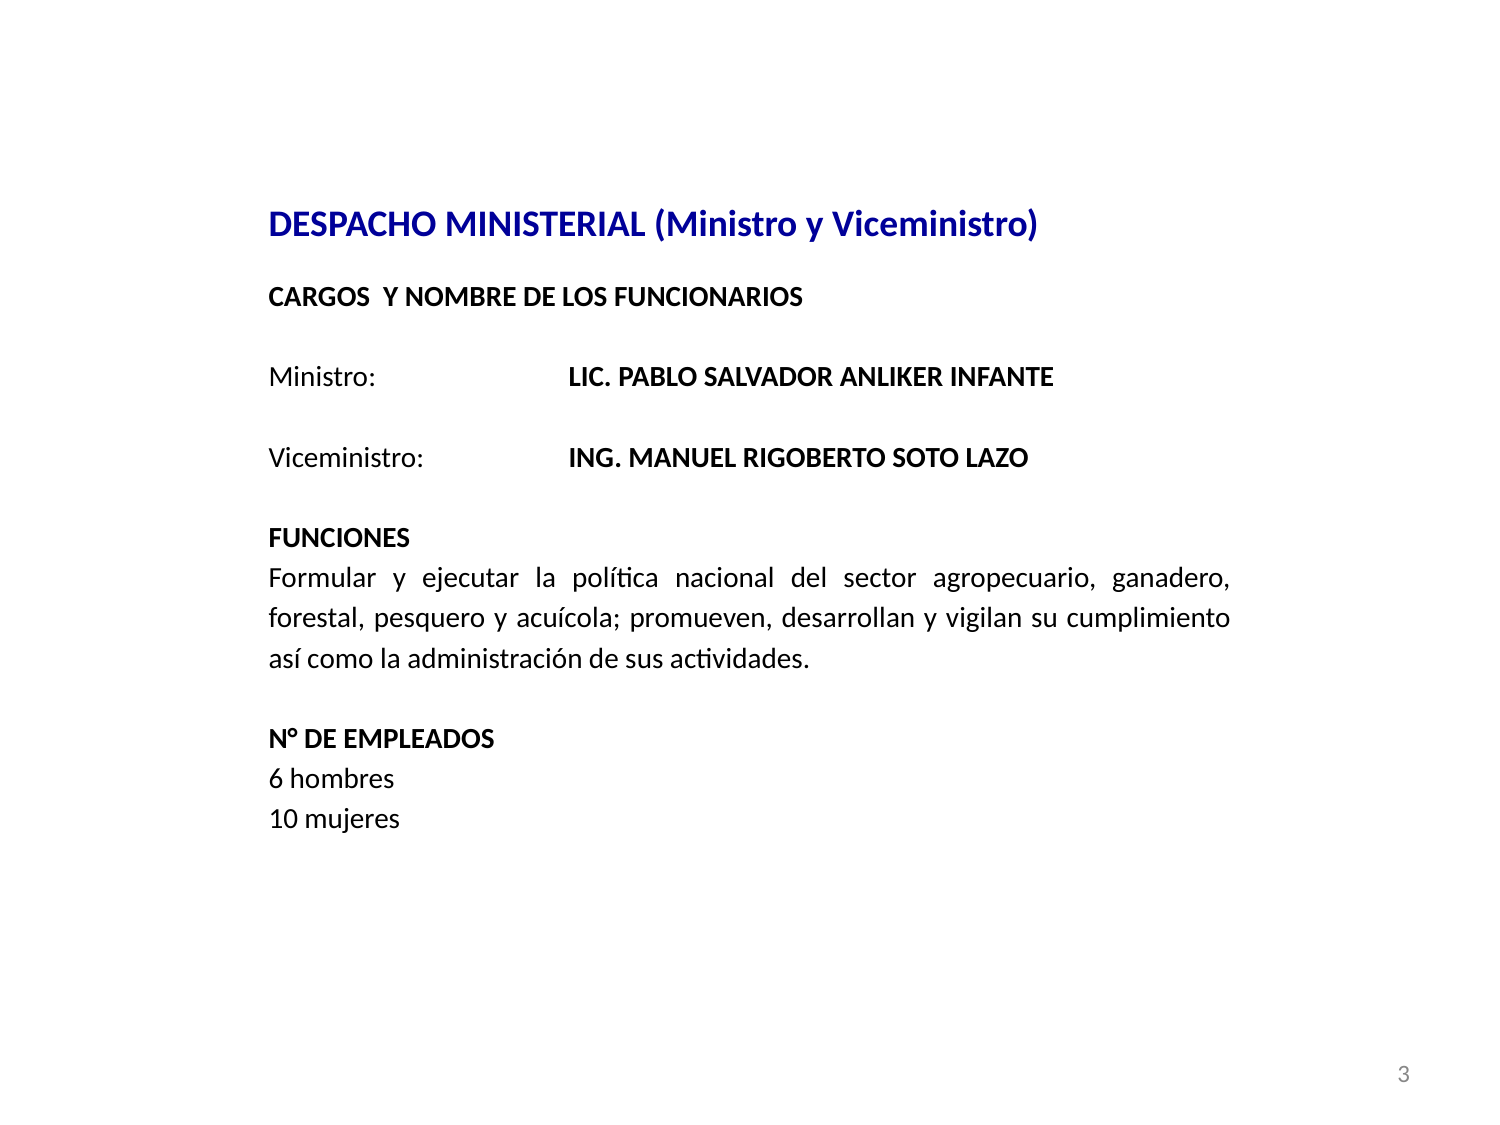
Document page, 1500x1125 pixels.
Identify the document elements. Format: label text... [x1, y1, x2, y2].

text_box DESPACHO MINISTERIAL (Ministro y Viceministro) CARGOS Y NOMBRE DE LOS FUNCIONARIOS Ministro: LIC. PABLO SALVADOR ANLIKER INFANTE Viceministro: ING. MANUEL RIGOBERTO SOTO LAZO FUNCIONES Formular y ejecutar la política nacional del sector agropecuario, ganadero, forestal, pesquero y acuícola; promueven, desarrollan y vigilan su cumplimiento así como la administración de sus actividades. N° DE EMPLEADOS 6 hombres 10 mujeres [253, 184, 1247, 842]
slide_number 3 [1074, 1042, 1425, 1103]
